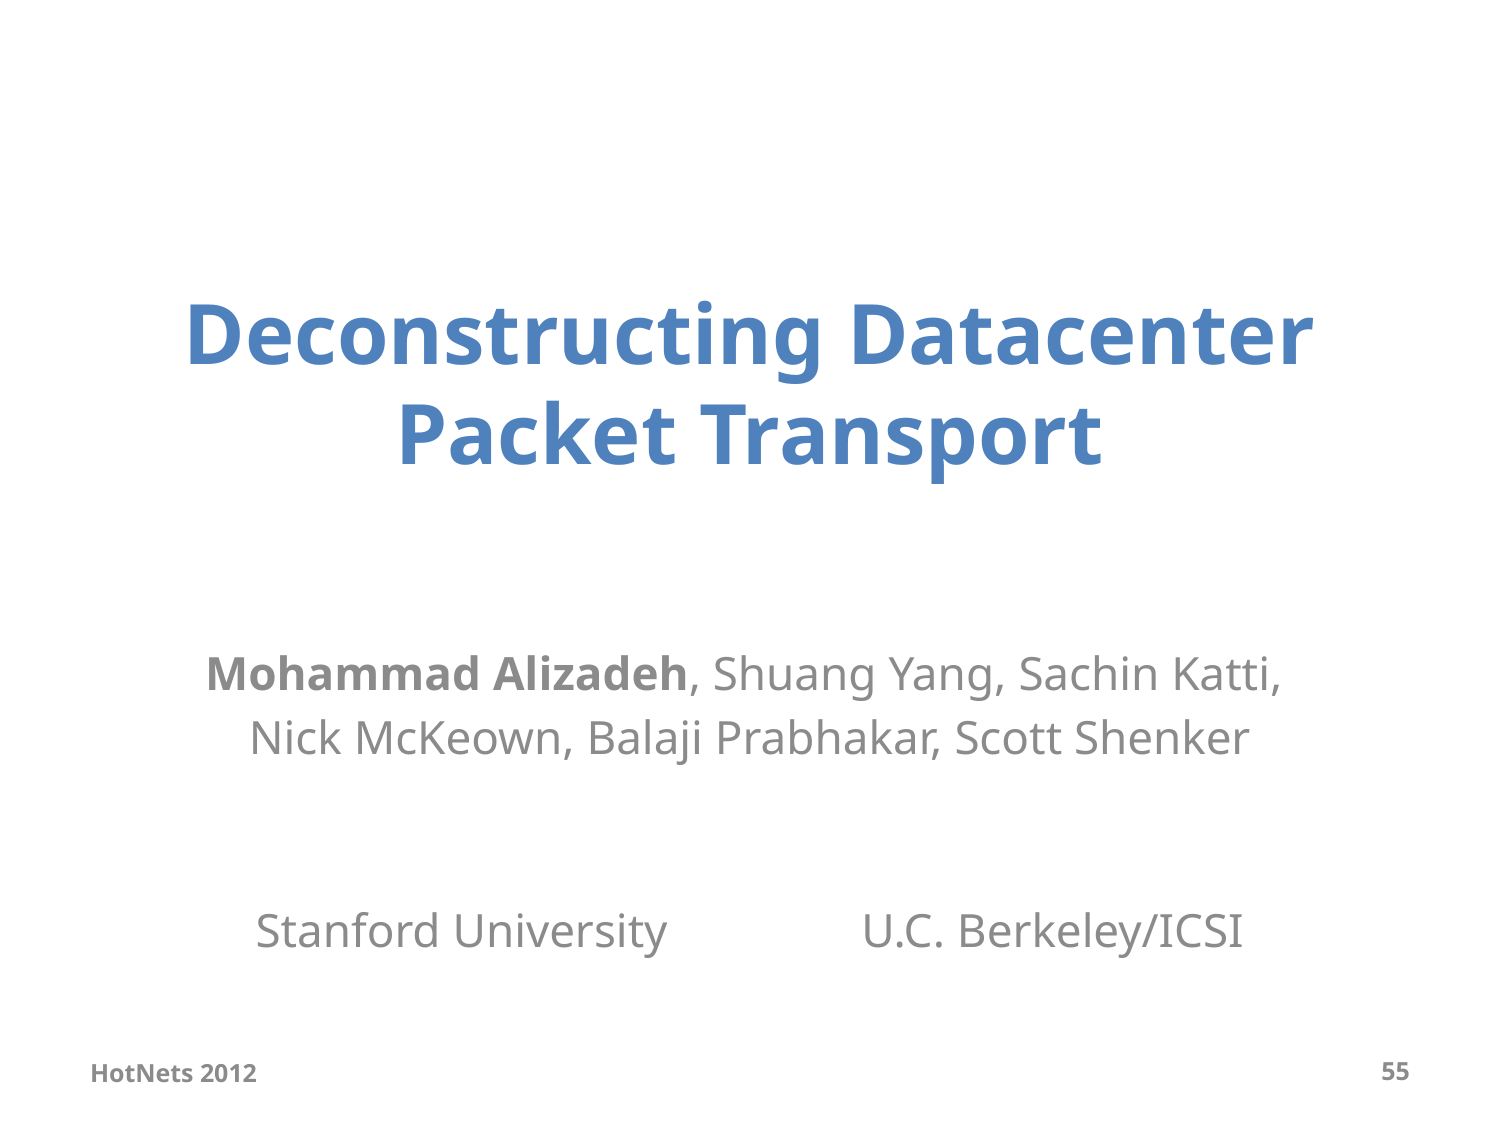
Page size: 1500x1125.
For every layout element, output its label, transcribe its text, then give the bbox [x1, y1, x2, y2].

slide_number 55 [1074, 1042, 1425, 1103]
subtitle Mohammad Alizadeh, Shuang Yang, Sachin Katti, Nick McKeown, Balaji Prabhakar, Scott Shenker Stanford University U.C. Berkeley/ICSI [75, 637, 1425, 1025]
title Deconstructing Datacenter Packet Transport [87, 224, 1413, 538]
slide_number HotNets 2012 [75, 1042, 425, 1103]
